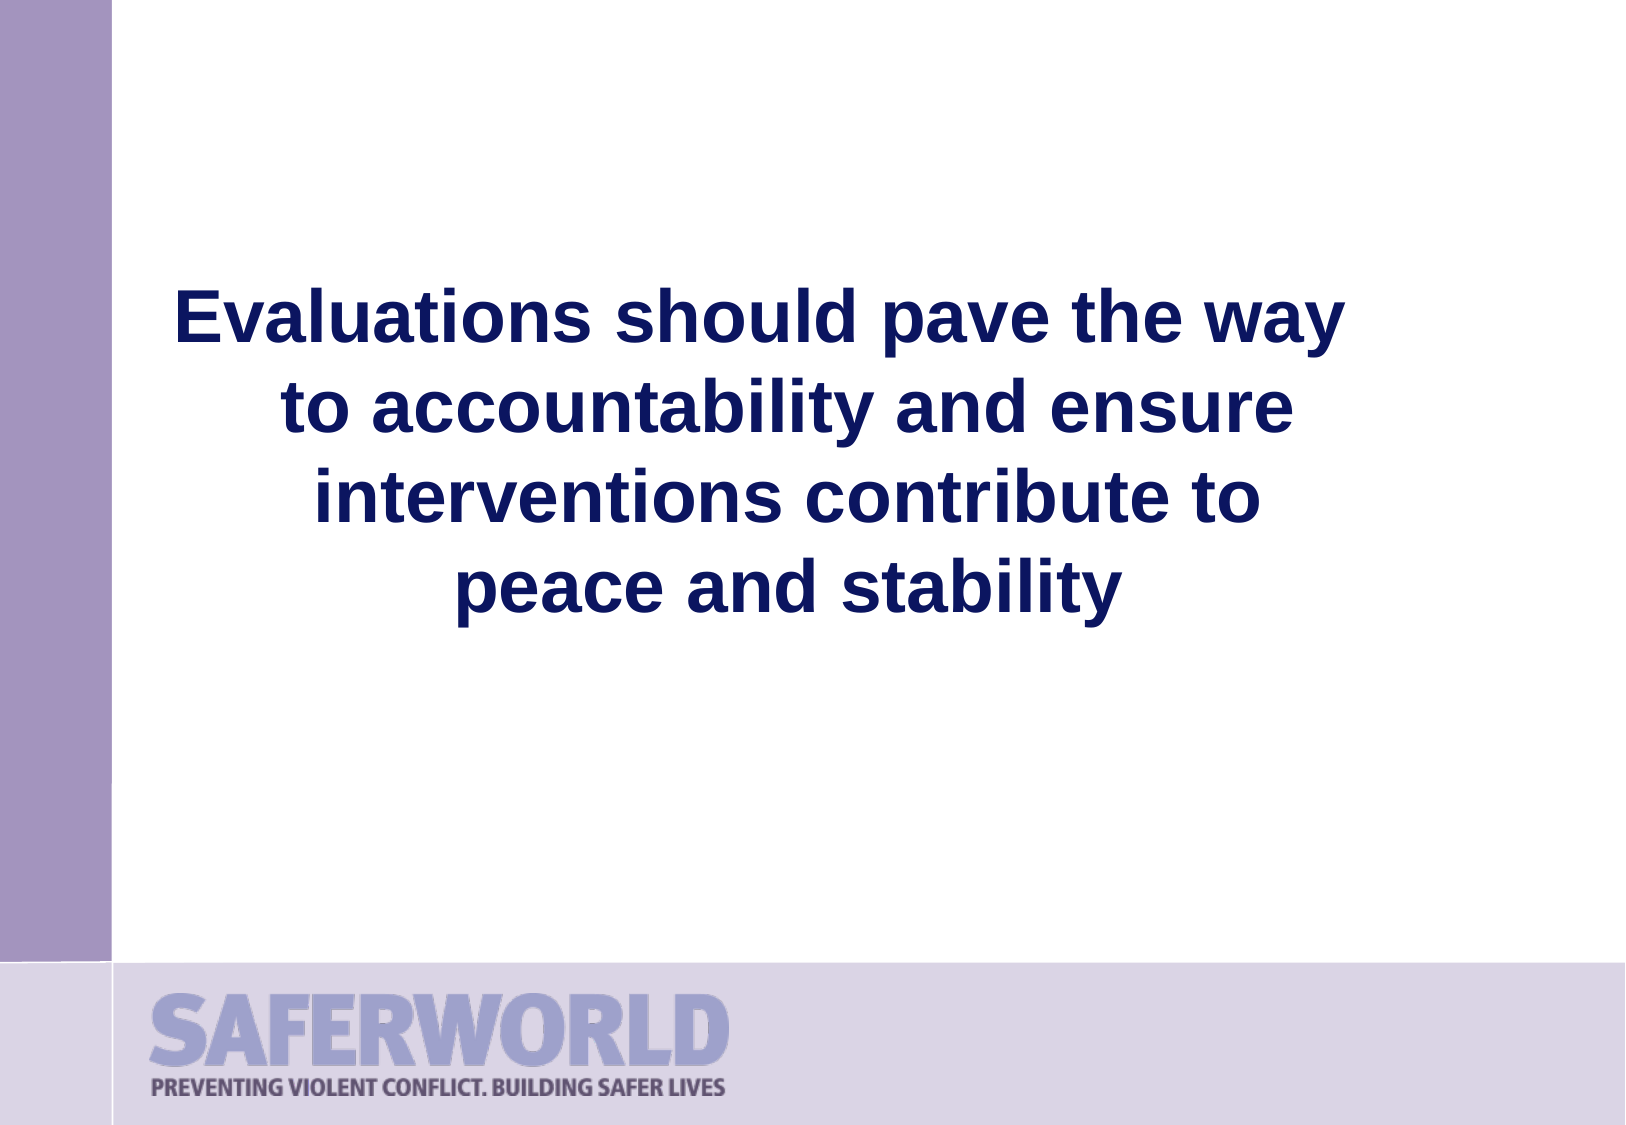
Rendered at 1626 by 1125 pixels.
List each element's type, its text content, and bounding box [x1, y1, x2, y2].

picture [149, 993, 729, 1096]
list Evaluations should pave the way to accountability and ensure interventions contribute to peace and stability [151, 267, 1370, 942]
